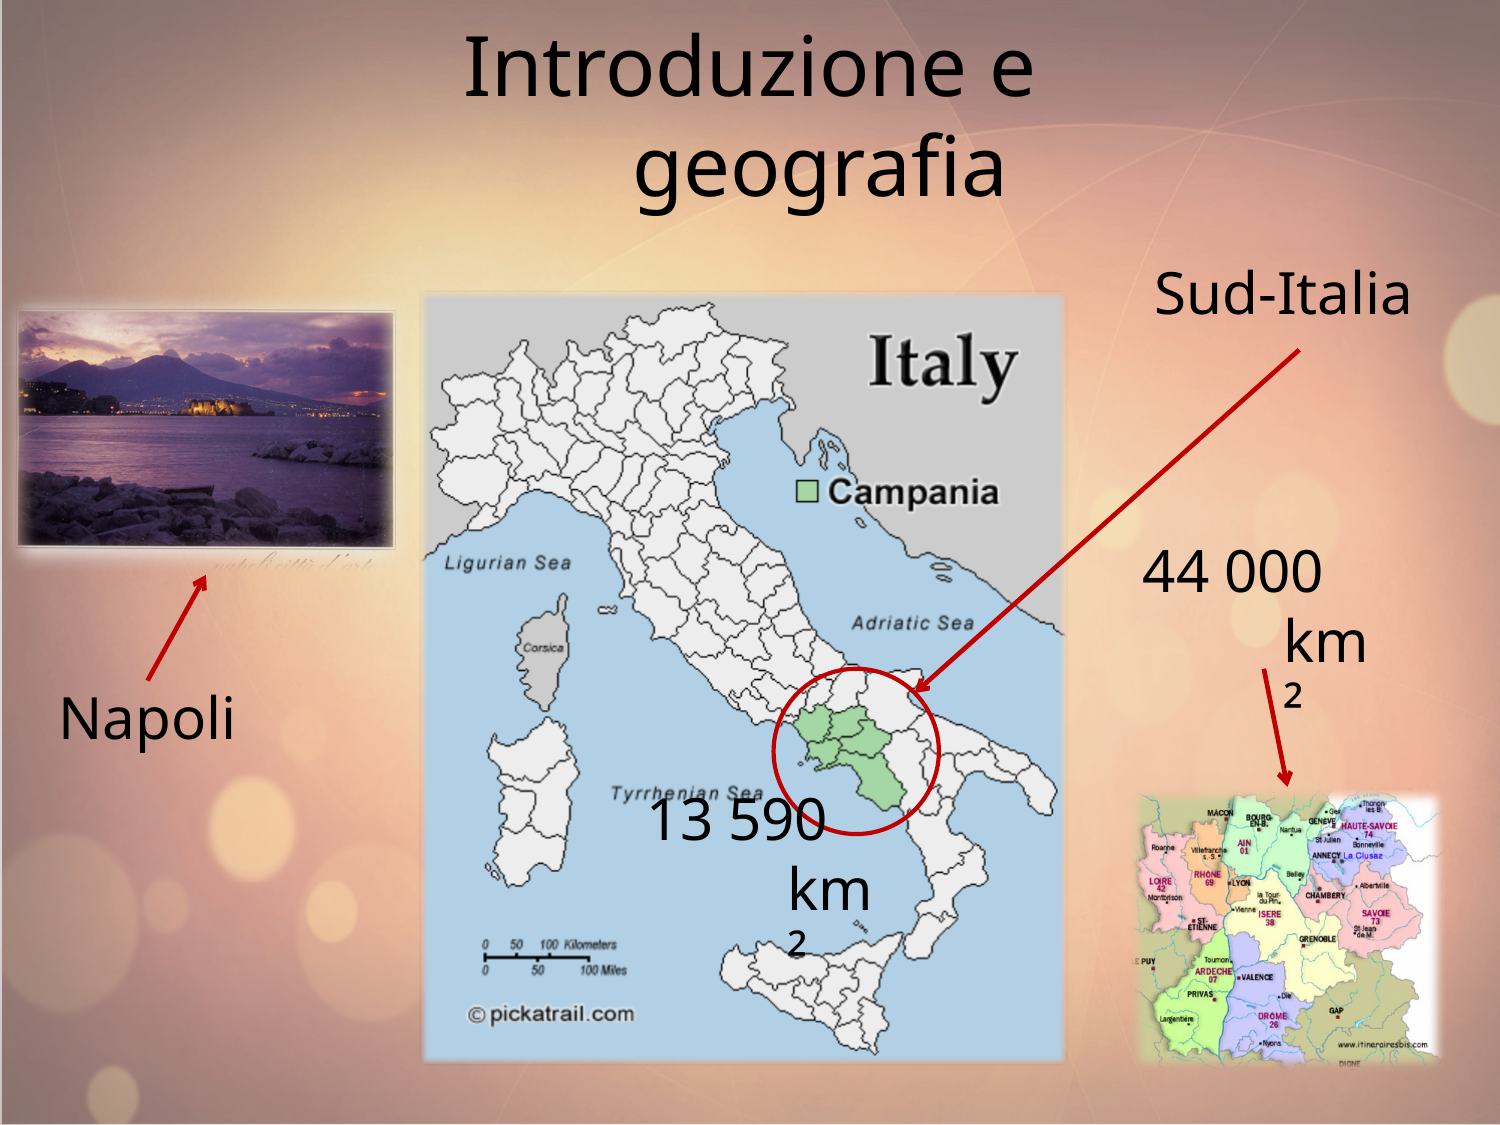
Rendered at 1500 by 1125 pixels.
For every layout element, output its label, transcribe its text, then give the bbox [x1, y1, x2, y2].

text_box Introduzione e geografia [383, 30, 1117, 197]
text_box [914, 349, 1300, 694]
picture [0, 290, 412, 576]
text_box Sud-Italia [1139, 231, 1459, 350]
picture [418, 290, 1070, 1066]
text_box Napoli [29, 680, 266, 752]
picture [1127, 786, 1448, 1073]
text_box 44 000 km² [1305, 609, 1400, 669]
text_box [1263, 668, 1288, 788]
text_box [147, 574, 207, 681]
